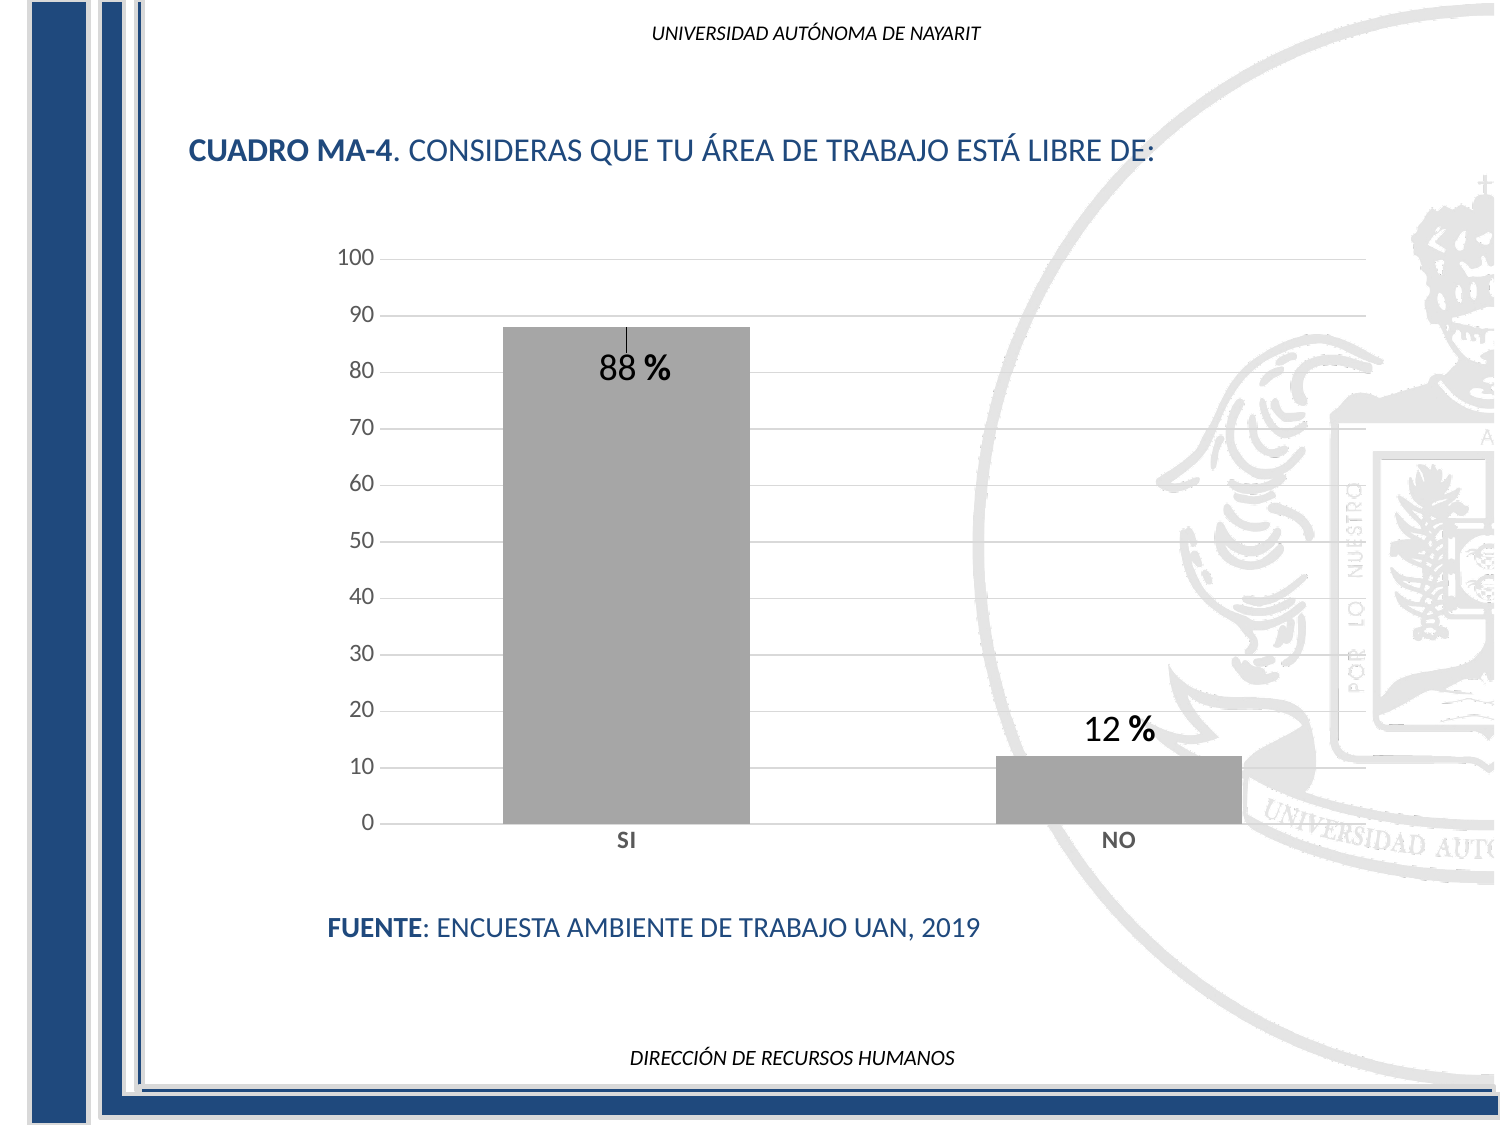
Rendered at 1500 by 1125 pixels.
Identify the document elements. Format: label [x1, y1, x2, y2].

chart [314, 234, 1388, 869]
text_box [29, 0, 1500, 1125]
